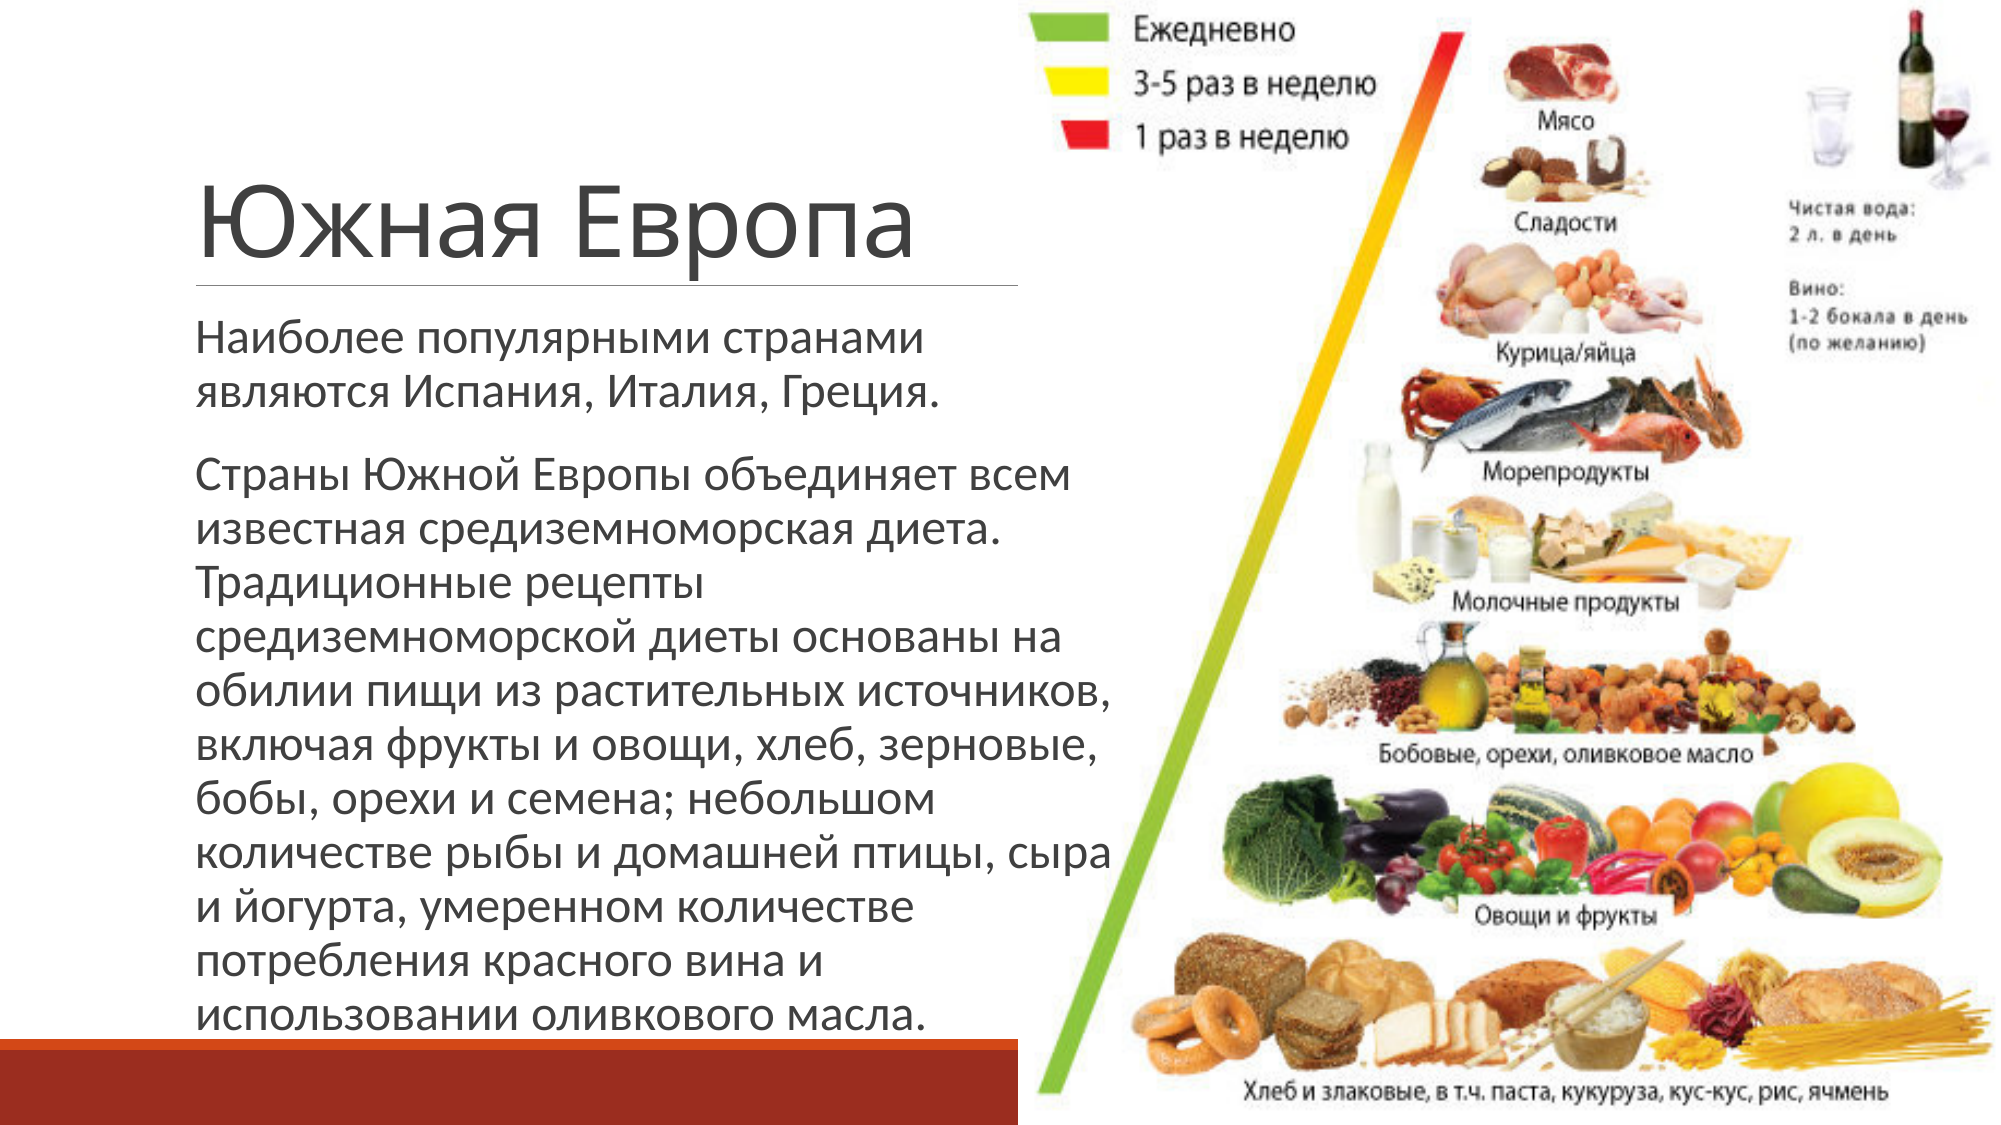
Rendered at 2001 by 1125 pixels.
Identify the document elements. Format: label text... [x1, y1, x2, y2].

picture [1017, 0, 2000, 1125]
list Наиболее популярными странами являются Испания, Италия, Греция. Страны Южной Европы объединяет всем известная средиземноморская диета. Традиционные рецепты средиземноморской диеты основаны на обилии пищи из растительных источников, включая фрукты и овощи, хлеб, зерновые, бобы, орехи и семена; небольшом количестве рыбы и домашней птицы, сыра и йогурта, умеренном количестве потребления красного вина и использовании оливкового масла. [180, 302, 1014, 1057]
title Южная Европа [180, 47, 1014, 285]
